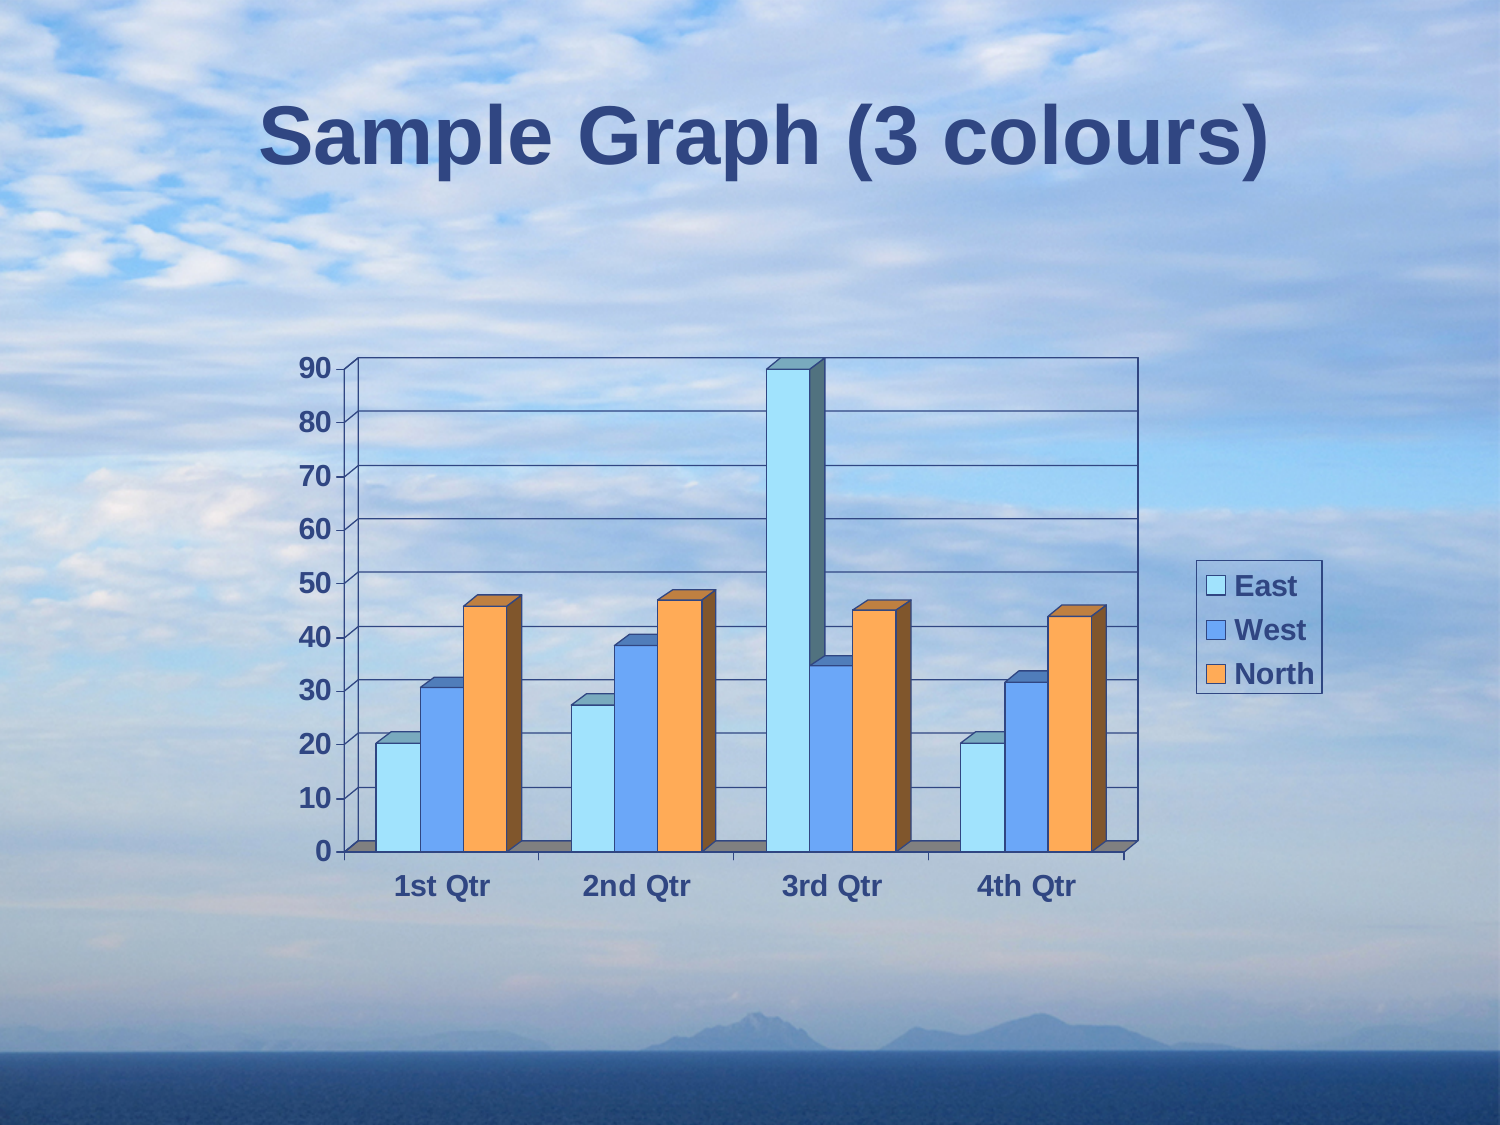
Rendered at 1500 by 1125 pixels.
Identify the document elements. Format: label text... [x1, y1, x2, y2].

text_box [230, 321, 1335, 935]
title Sample Graph (3 colours) [94, 24, 1436, 238]
picture [0, 0, 1500, 1125]
